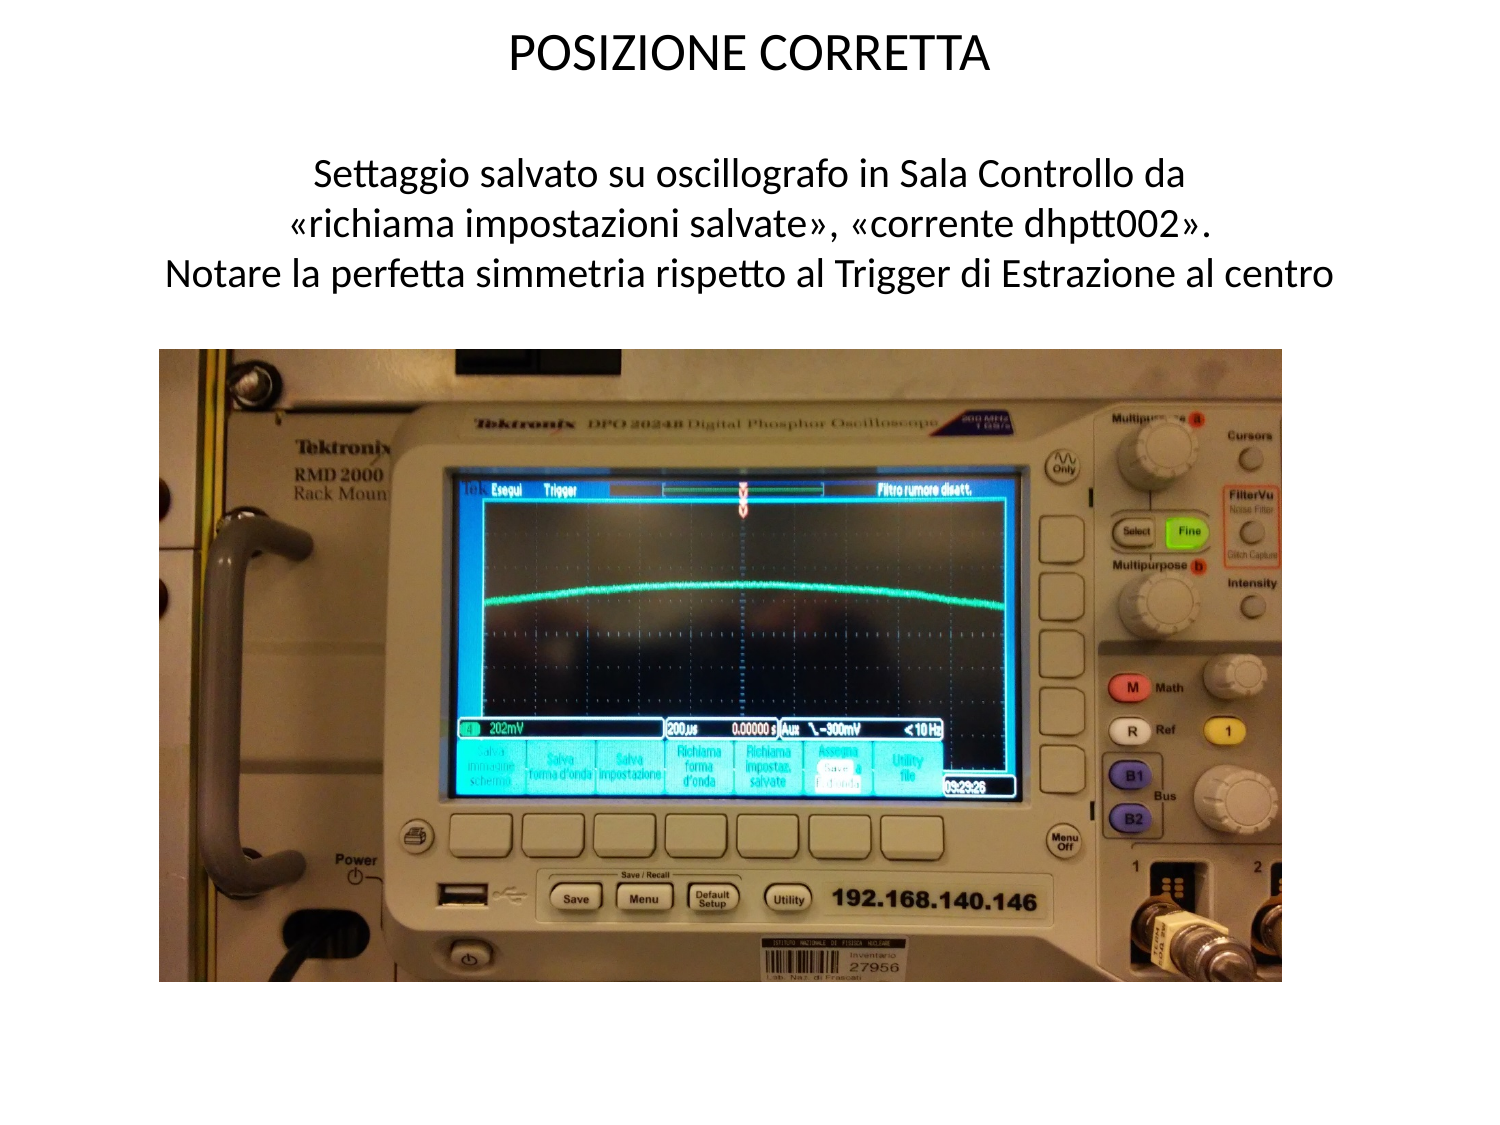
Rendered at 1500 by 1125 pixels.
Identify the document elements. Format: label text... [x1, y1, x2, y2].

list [159, 349, 1282, 982]
title POSIZIONE CORRETTA Settaggio salvato su oscillografo in Sala Controllo da «richiama impostazioni salvate», «corrente dhptt002». Notare la perfetta simmetria rispetto al Trigger di Estrazione al centro [75, 45, 1425, 268]
